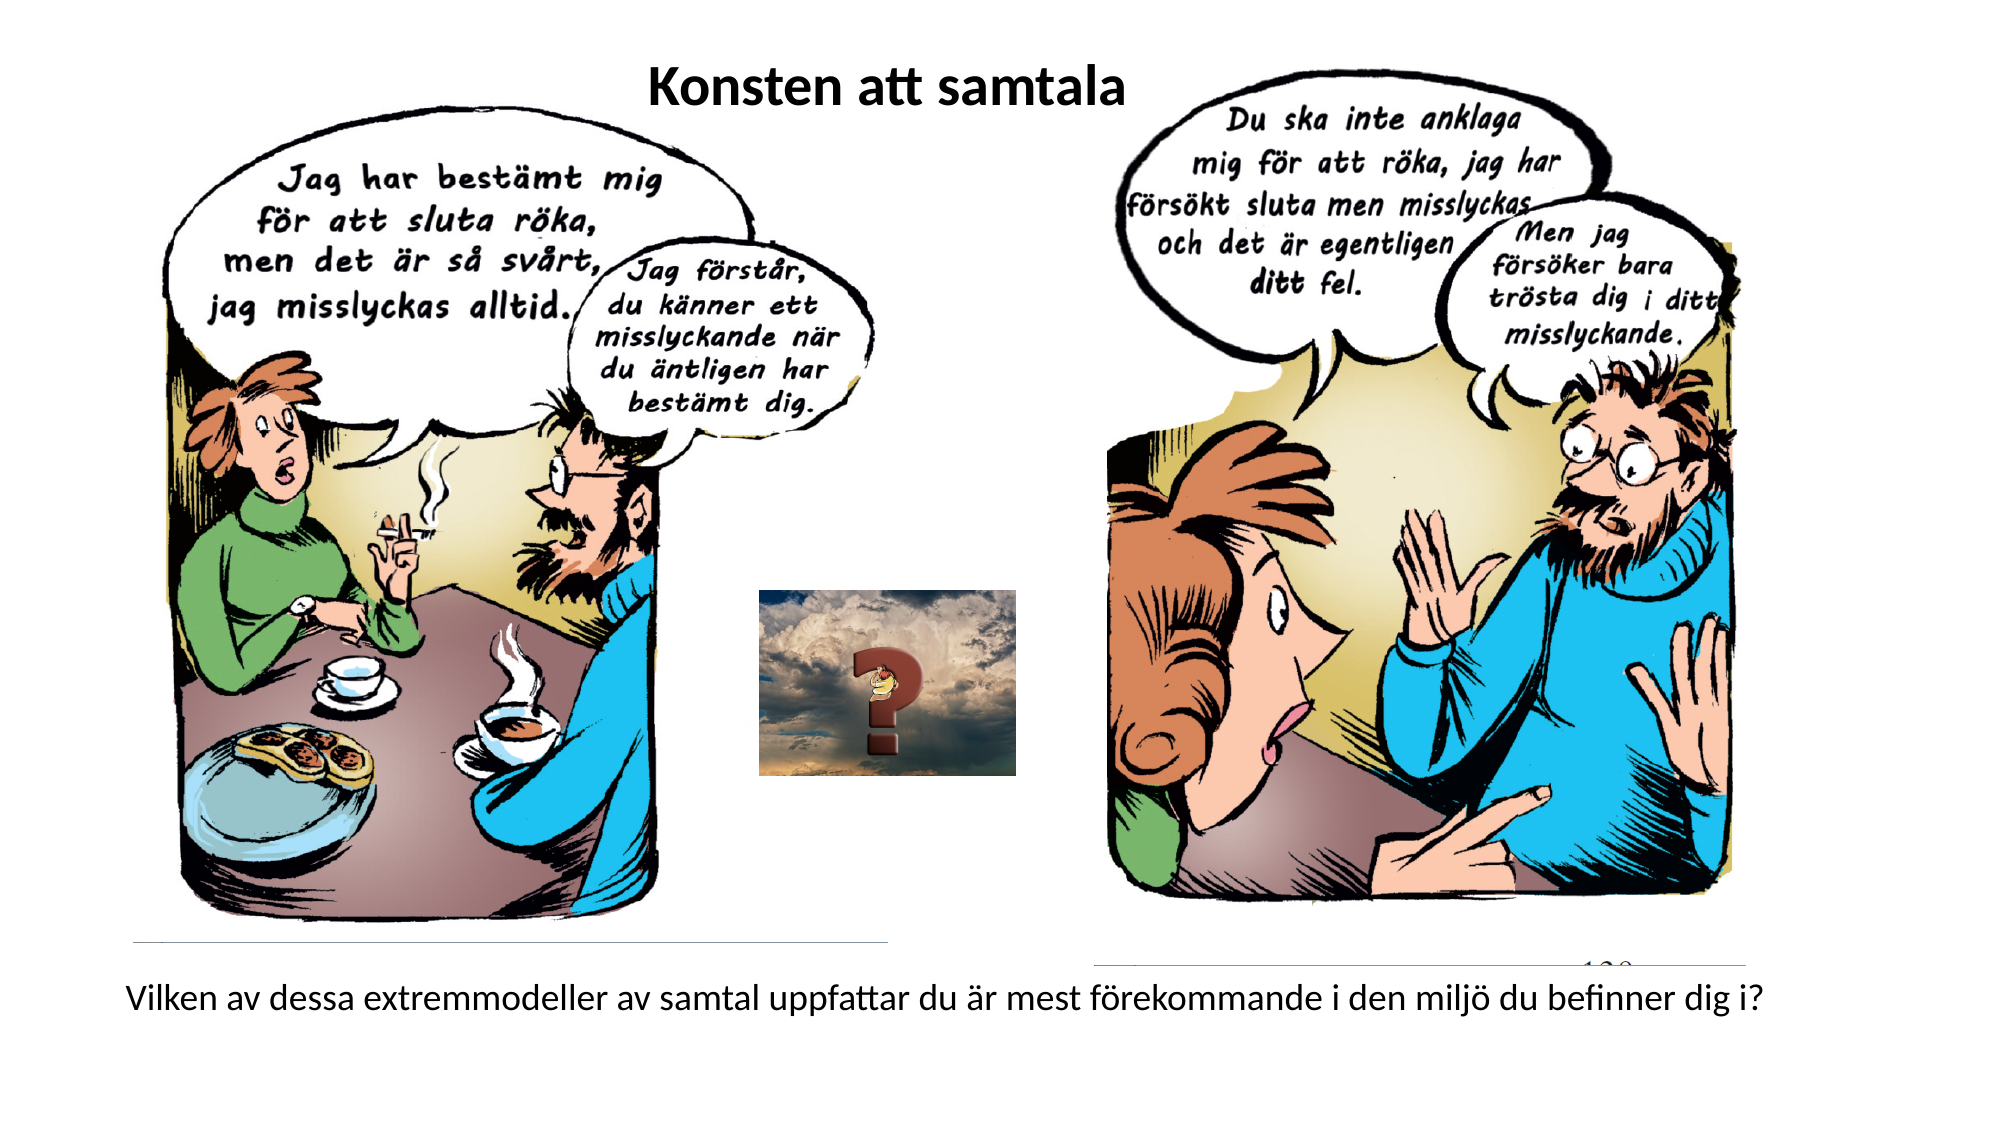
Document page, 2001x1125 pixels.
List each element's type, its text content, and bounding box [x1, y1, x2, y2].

picture [133, 82, 1017, 943]
picture [1093, 60, 1746, 966]
text_box Konsten att samtala [633, 39, 1143, 125]
text_box Vilken av dessa extremmodeller av samtal uppfattar du är mest förekommande i den miljö du befinner dig i? [110, 965, 1782, 1025]
